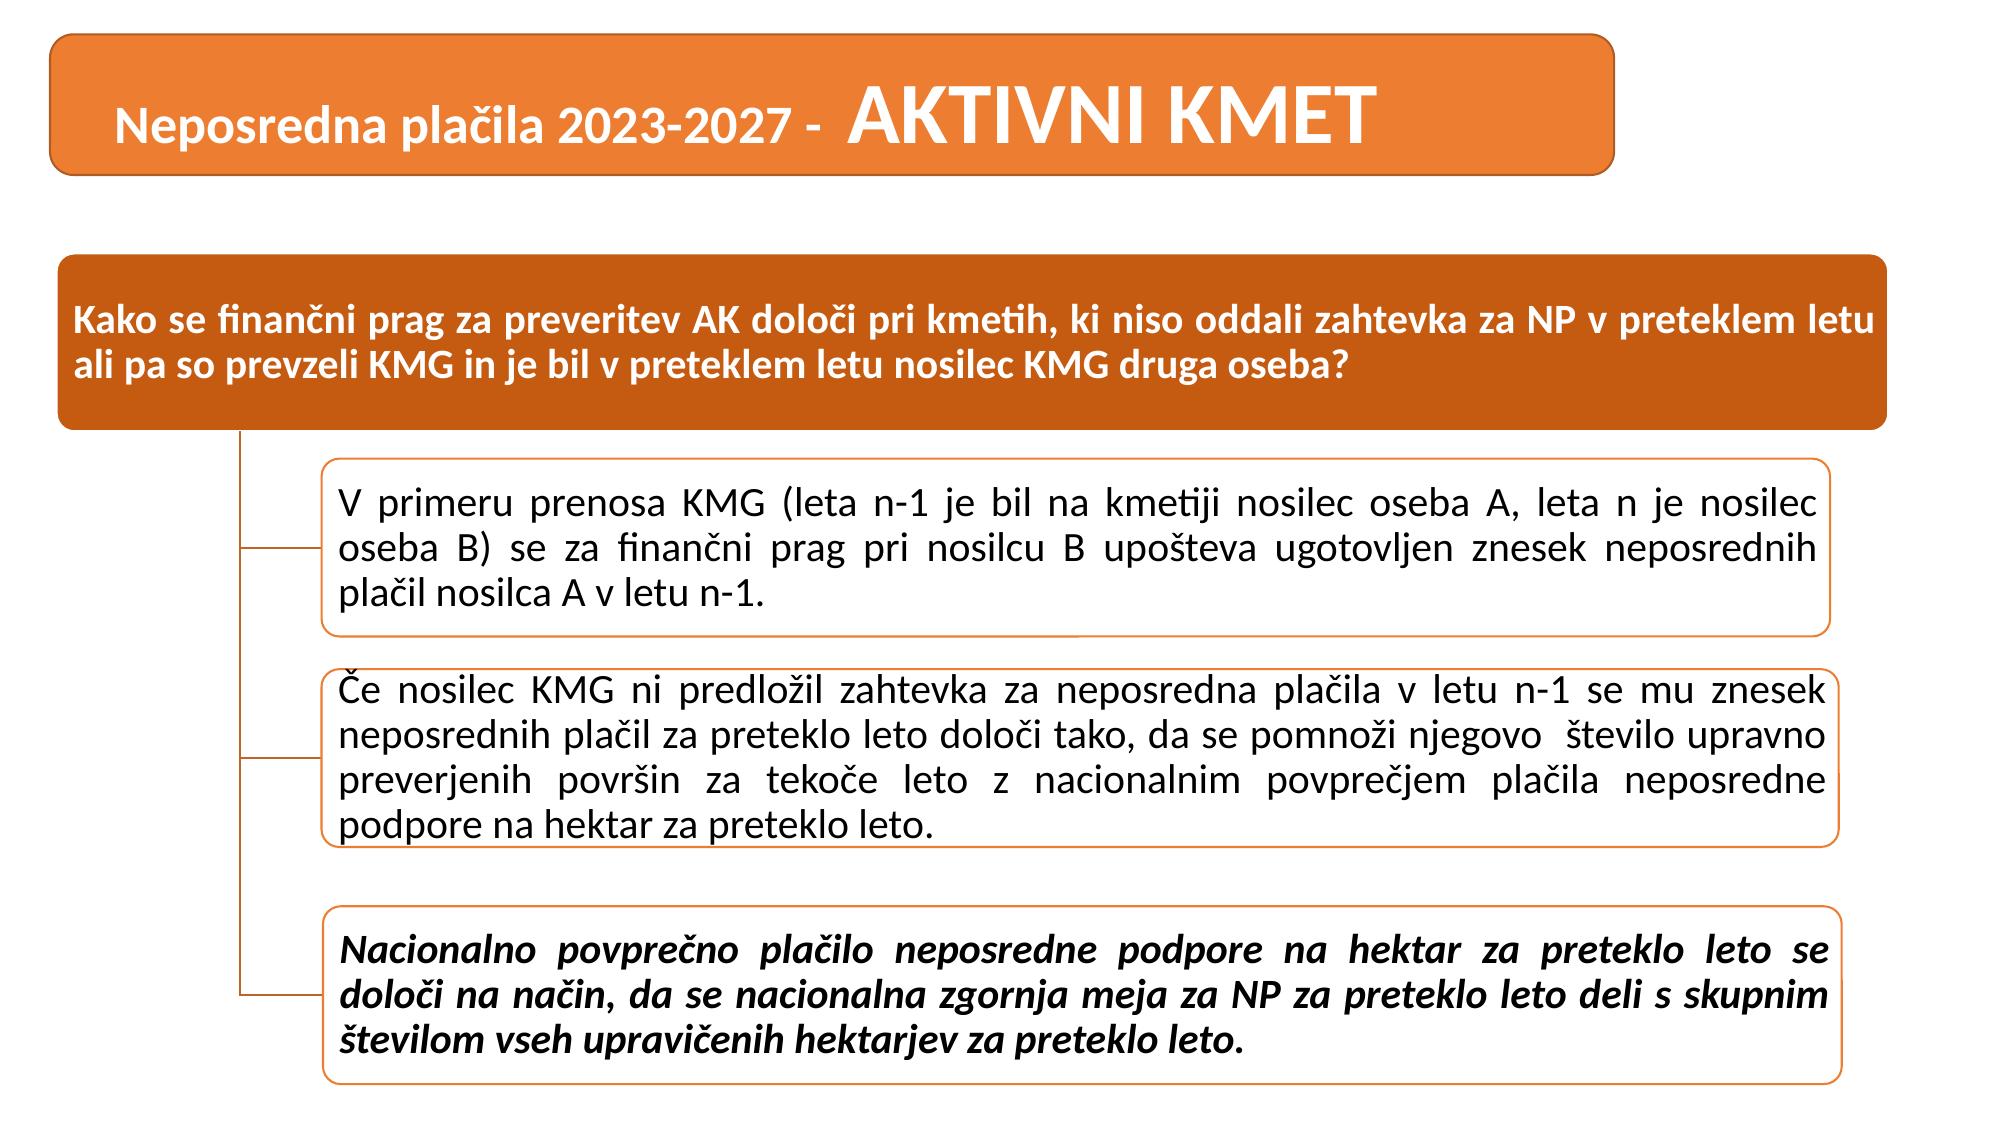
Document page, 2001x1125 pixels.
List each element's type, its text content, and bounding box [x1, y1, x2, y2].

text_box [48, 33, 1614, 174]
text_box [21, 174, 1910, 1125]
text_box Neposredna plačila 2023-2027 - AKTIVNI KMET [99, 48, 1614, 174]
